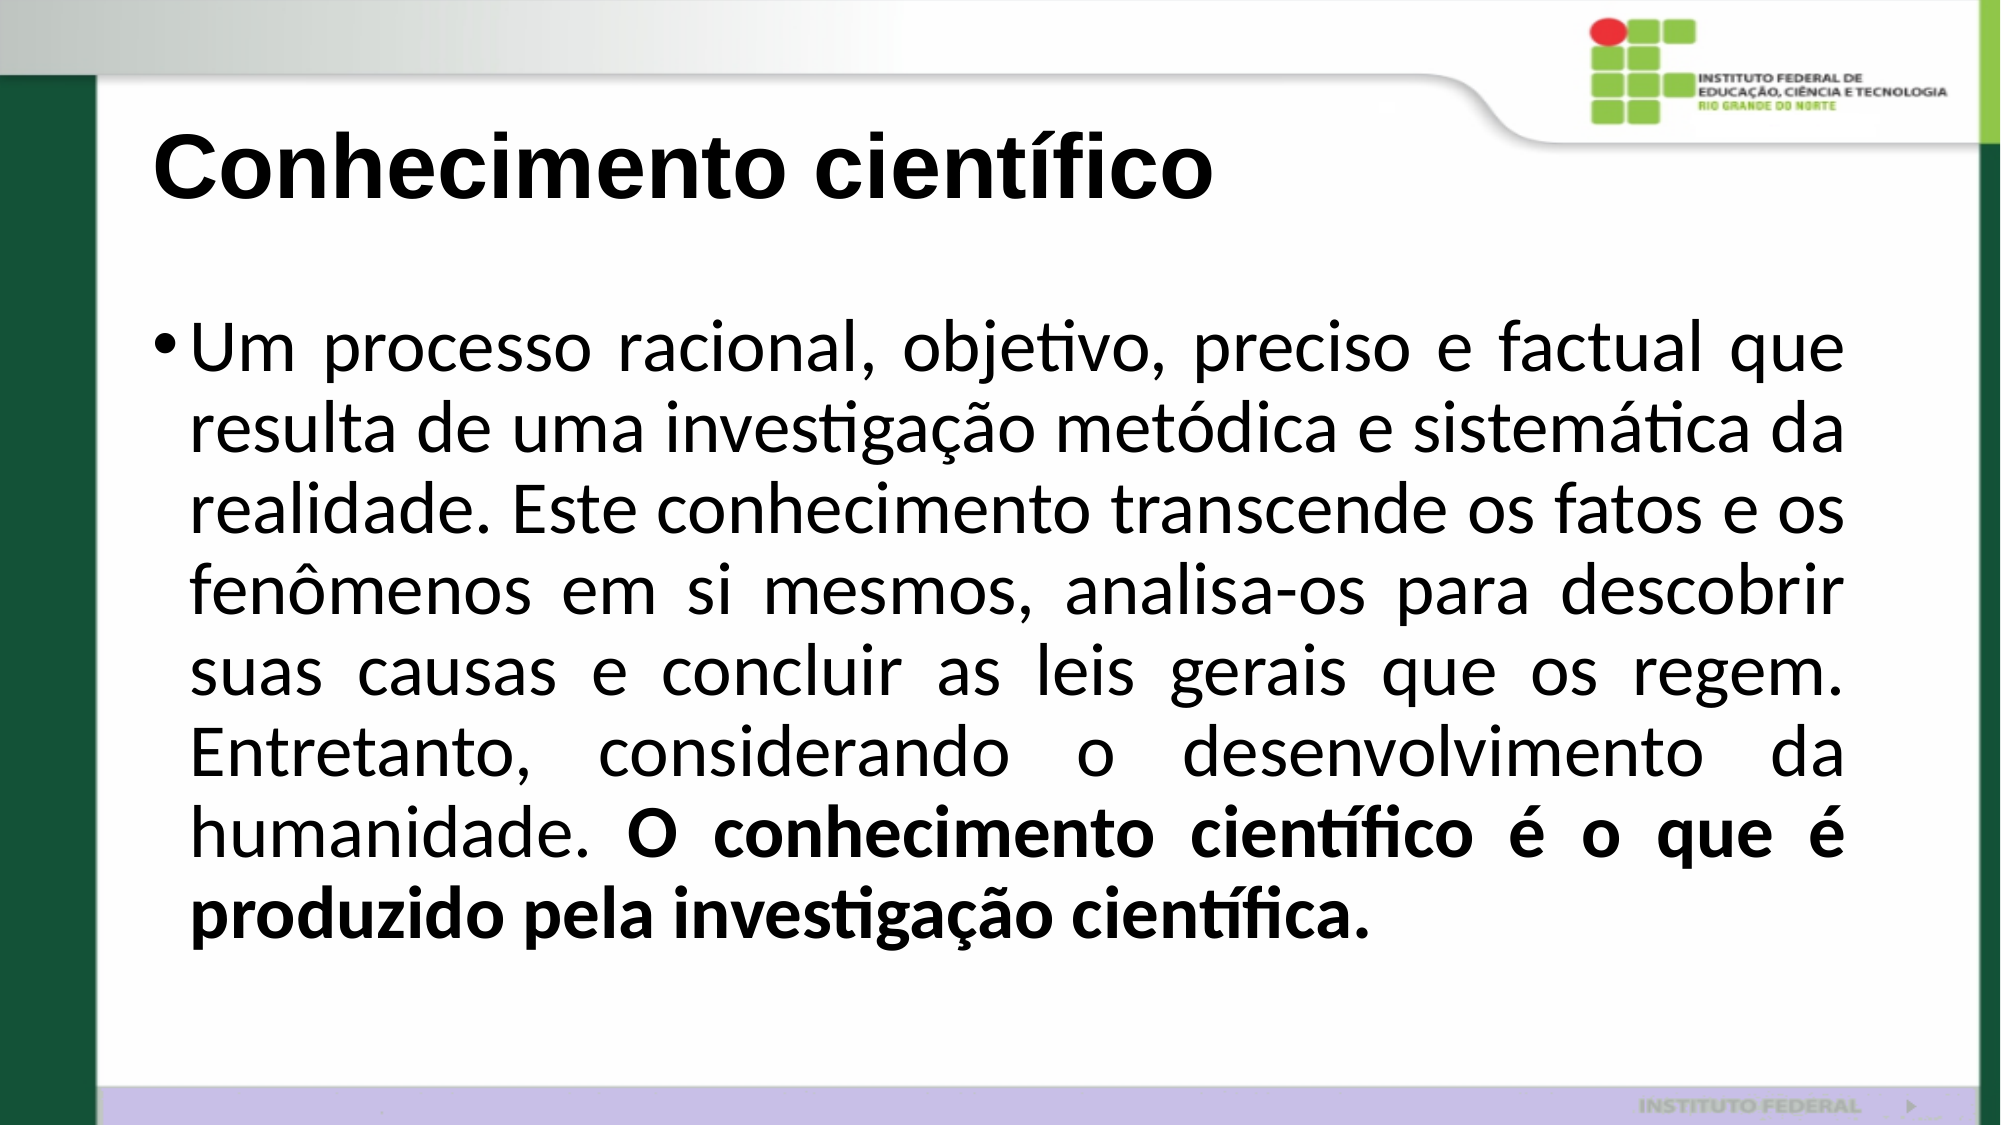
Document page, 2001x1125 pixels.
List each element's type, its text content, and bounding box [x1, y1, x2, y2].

title Conhecimento científico [137, 59, 1863, 278]
picture [0, 0, 2001, 1125]
list Um processo racional, objetivo, preciso e factual que resulta de uma investigação metódica e sistemática da realidade. Este conhecimento transcende os fatos e os fenômenos em si mesmos, analisa-os para descobrir suas causas e concluir as leis gerais que os regem. Entretanto, considerando o desenvolvimento da humanidade. O conhecimento científico é o que é produzido pela investigação científica. [137, 299, 1863, 1014]
